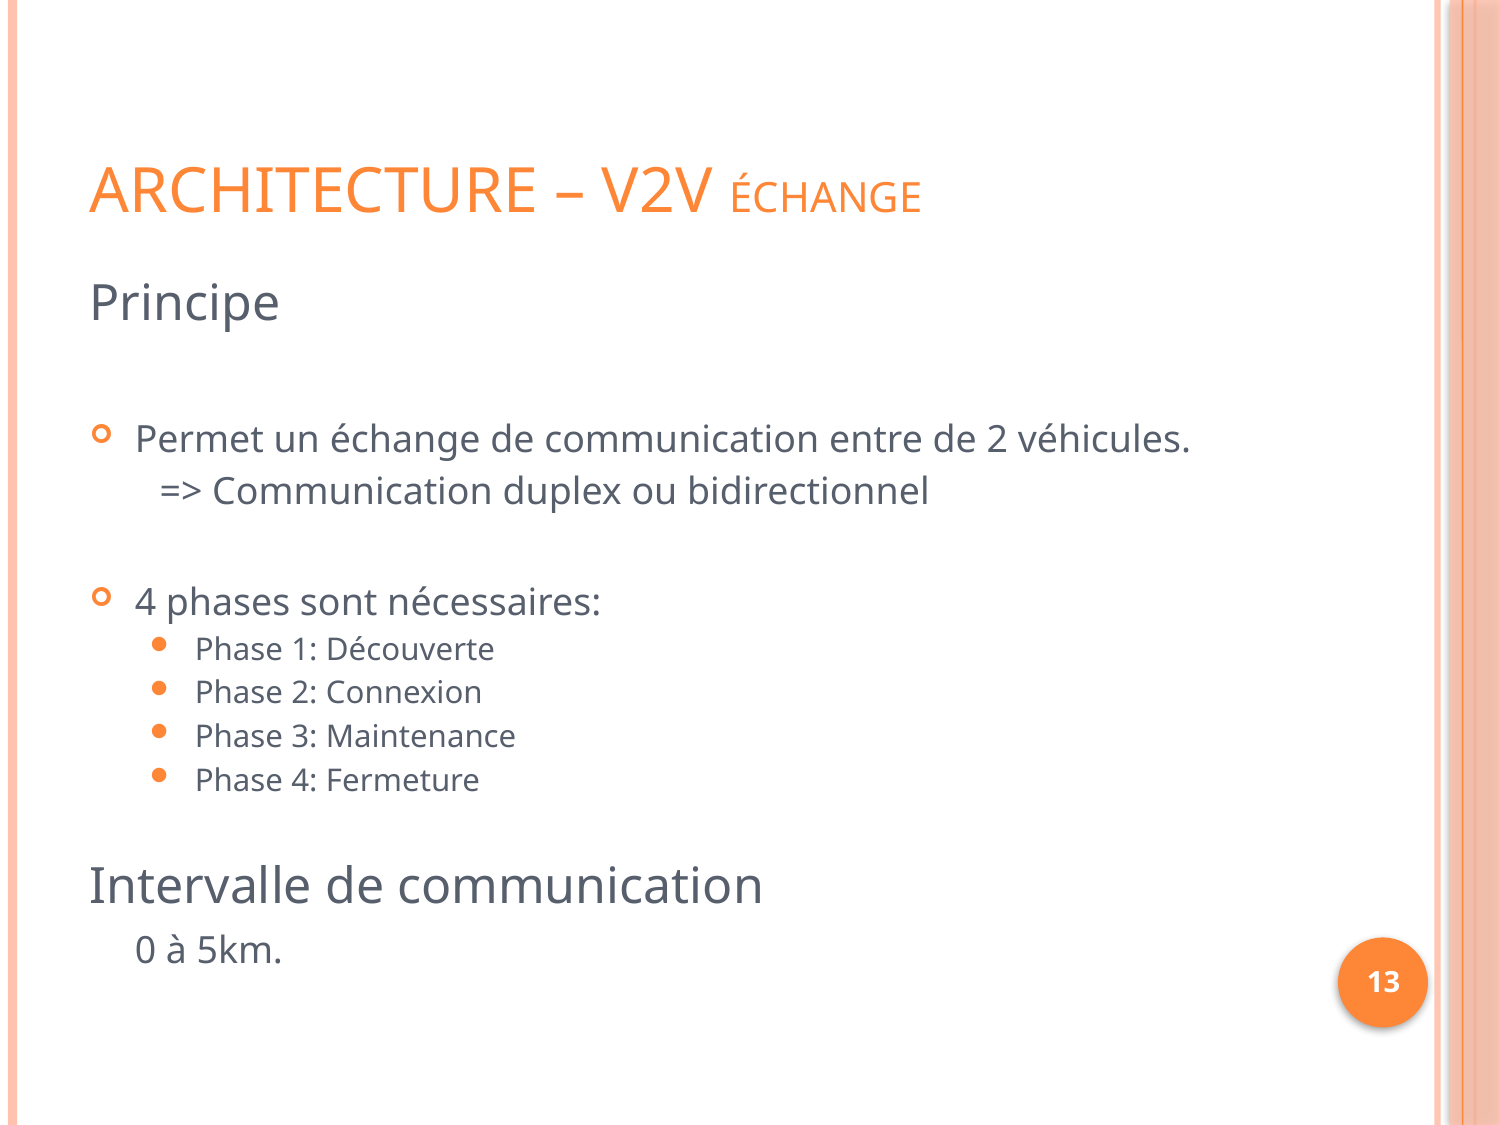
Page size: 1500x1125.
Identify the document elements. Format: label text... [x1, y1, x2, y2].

slide_number 13 [1333, 940, 1434, 1027]
title Architecture – V2V échange [75, 45, 1300, 233]
list Principe Permet un échange de communication entre de 2 véhicules. => Communication duplex ou bidirectionnel 4 phases sont nécessaires: Phase 1: Découverte Phase 2: Connexion Phase 3: Maintenance Phase 4: Fermeture Intervalle de communication 0 à 5km. [75, 262, 1300, 1062]
